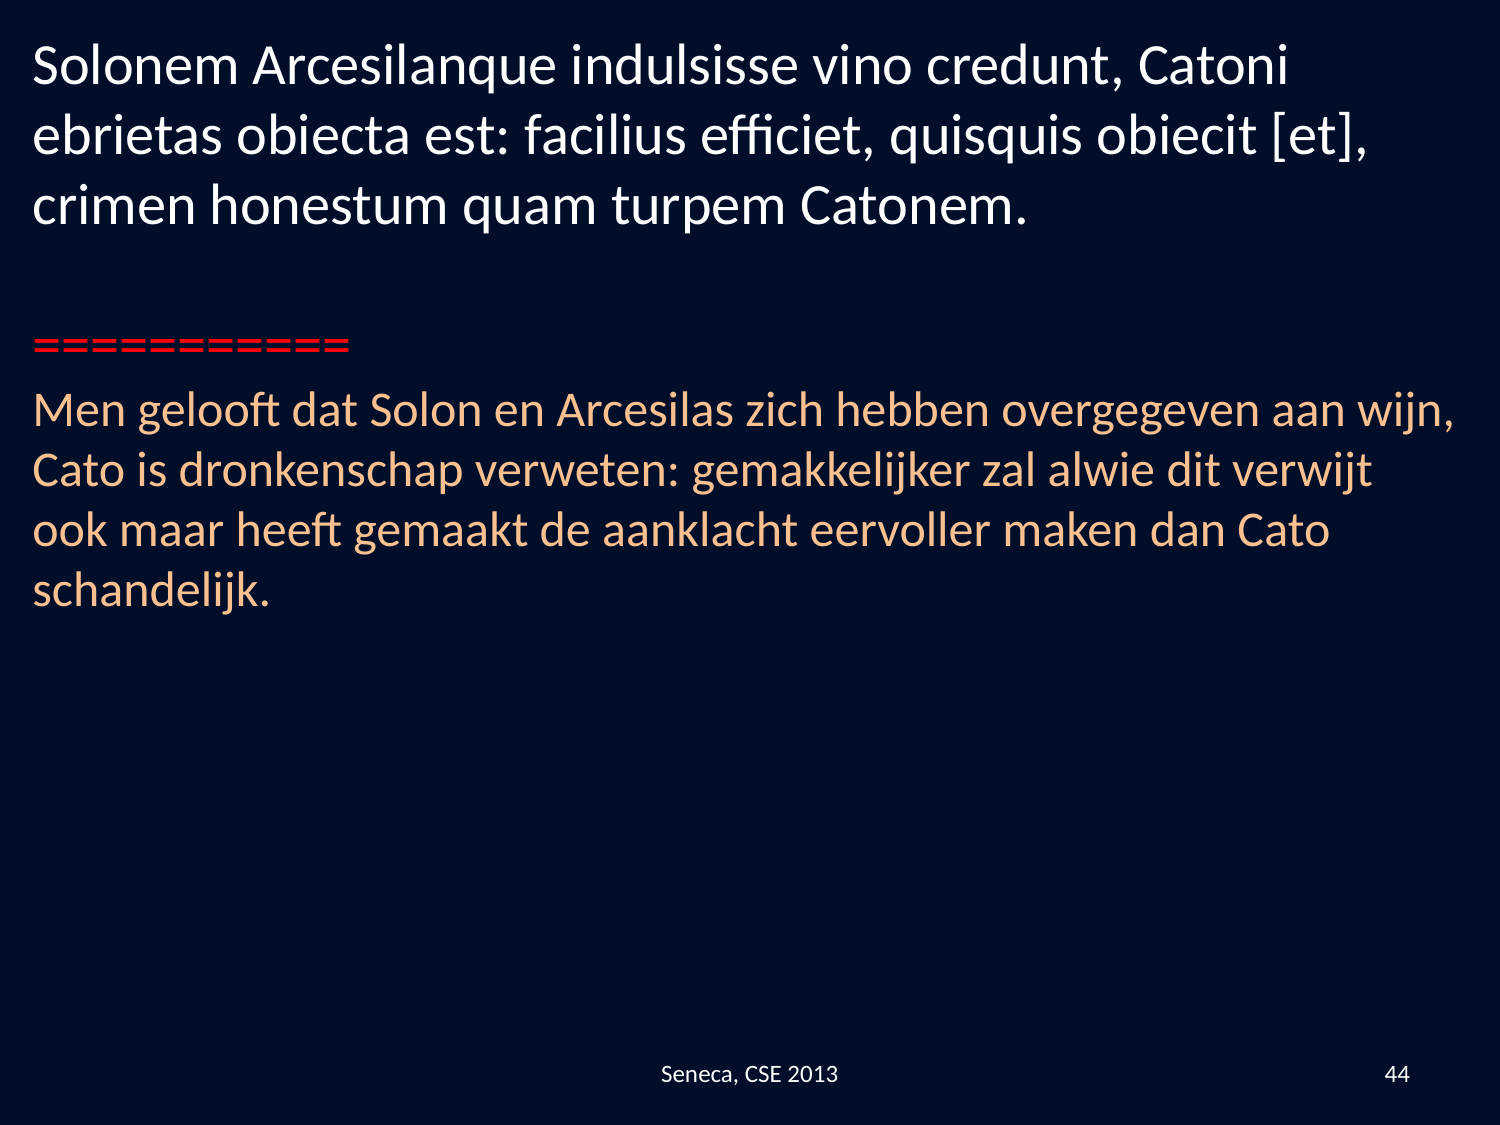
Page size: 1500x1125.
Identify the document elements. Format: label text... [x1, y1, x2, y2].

slide_number 44 [1074, 1042, 1425, 1103]
text_box Solonem Arcesilanque indulsisse vino credunt, Catoni ebrietas obiecta est: facilius efficiet, quisquis obiecit [et], crimen honestum quam turpem Catonem. =========== Men gelooft dat Solon en Arcesilas zich hebben overgegeven aan wijn, Cato is dronkenschap verweten: gemakkelijker zal alwie dit verwijt ook maar heeft gemaakt de aanklacht eervoller maken dan Cato schandelijk. [17, 19, 1471, 624]
footer Seneca, CSE 2013 [512, 1042, 988, 1103]
